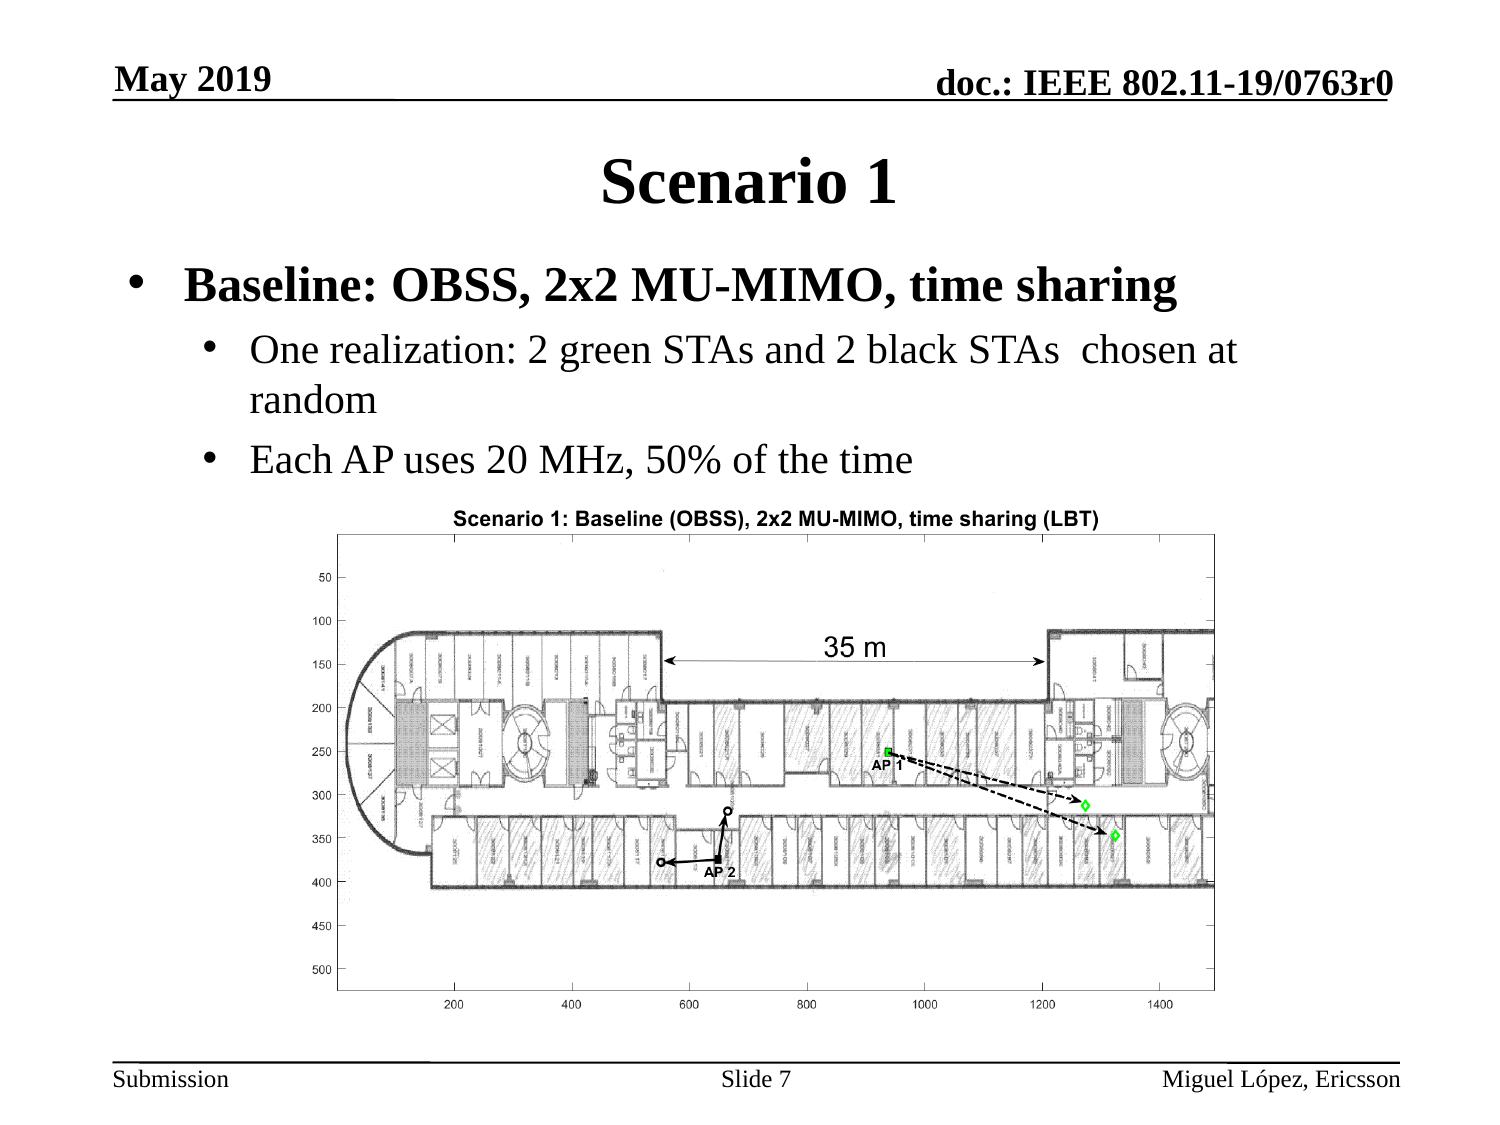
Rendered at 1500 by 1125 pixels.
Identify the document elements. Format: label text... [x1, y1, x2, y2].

title Scenario 1 [112, 89, 1388, 243]
picture [190, 491, 1322, 1054]
slide_number Slide 7 [712, 1061, 800, 1123]
list Baseline: OBSS, 2x2 MU-MIMO, time sharing One realization: 2 green STAs and 2 black STAs chosen at random Each AP uses 20 MHz, 50% of the time [112, 243, 1388, 581]
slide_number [114, 54, 423, 100]
footer Miguel López, Ericsson [878, 1061, 1402, 1093]
